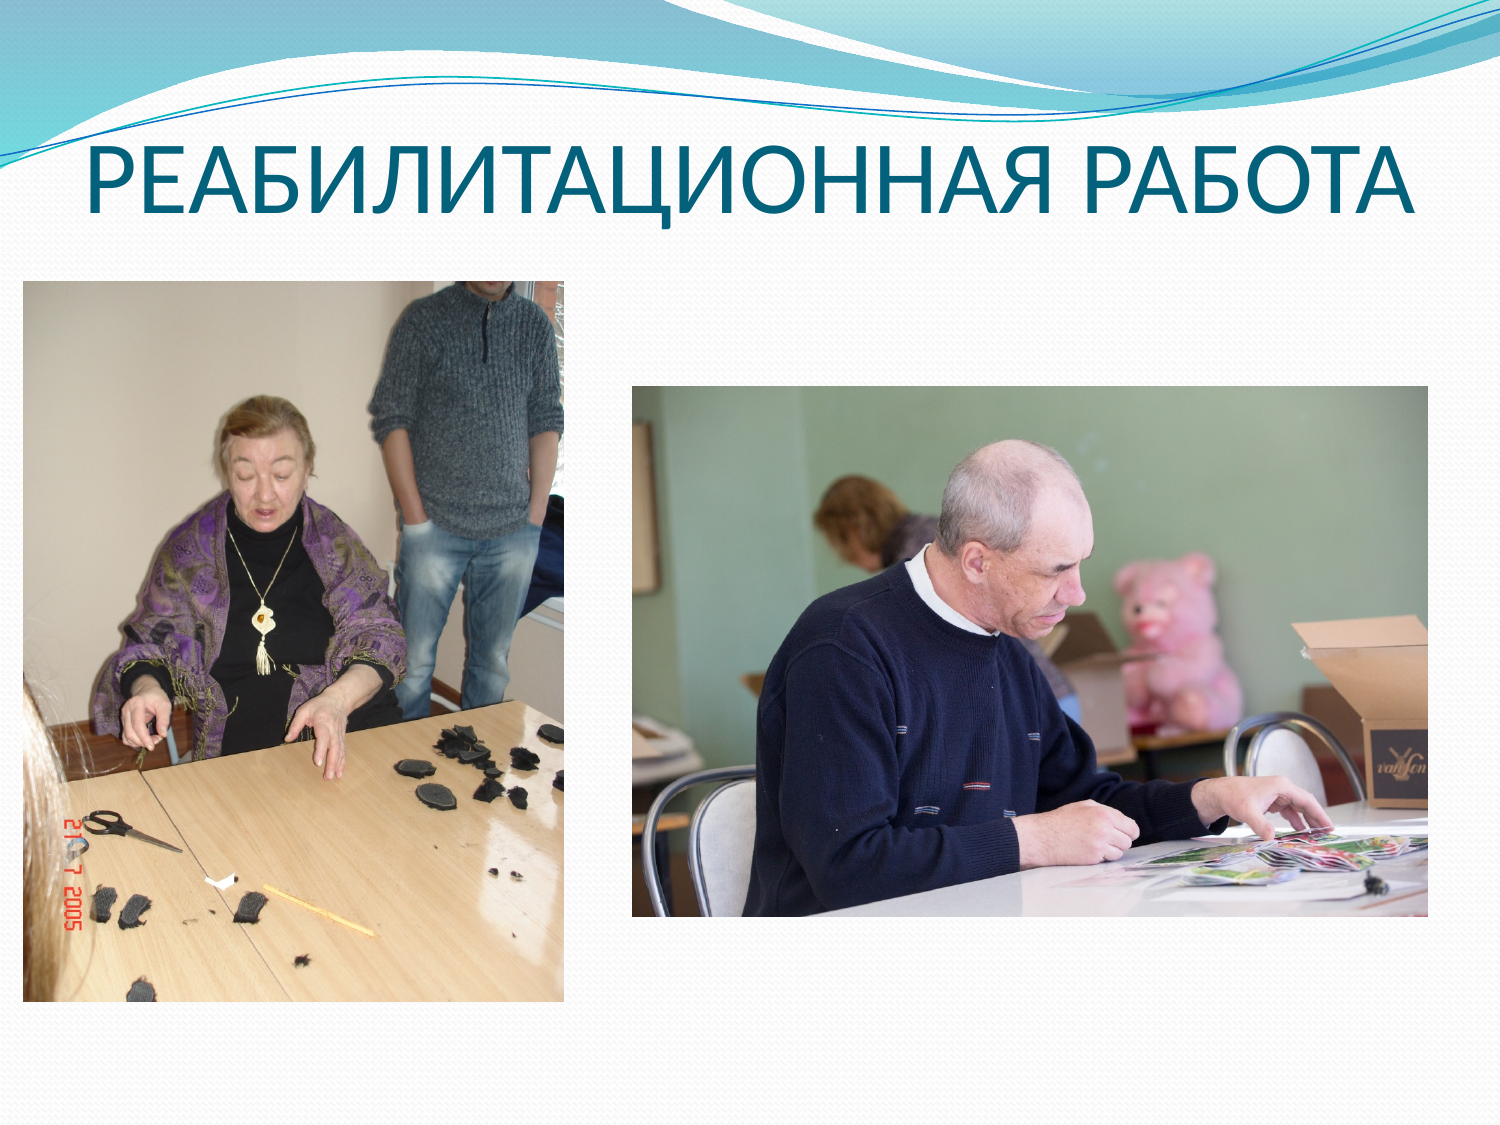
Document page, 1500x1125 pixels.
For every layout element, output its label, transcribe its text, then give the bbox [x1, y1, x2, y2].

title РЕАБИЛИТАЦИОННАЯ РАБОТА [75, 70, 1425, 235]
picture [632, 386, 1428, 917]
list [23, 280, 564, 1002]
